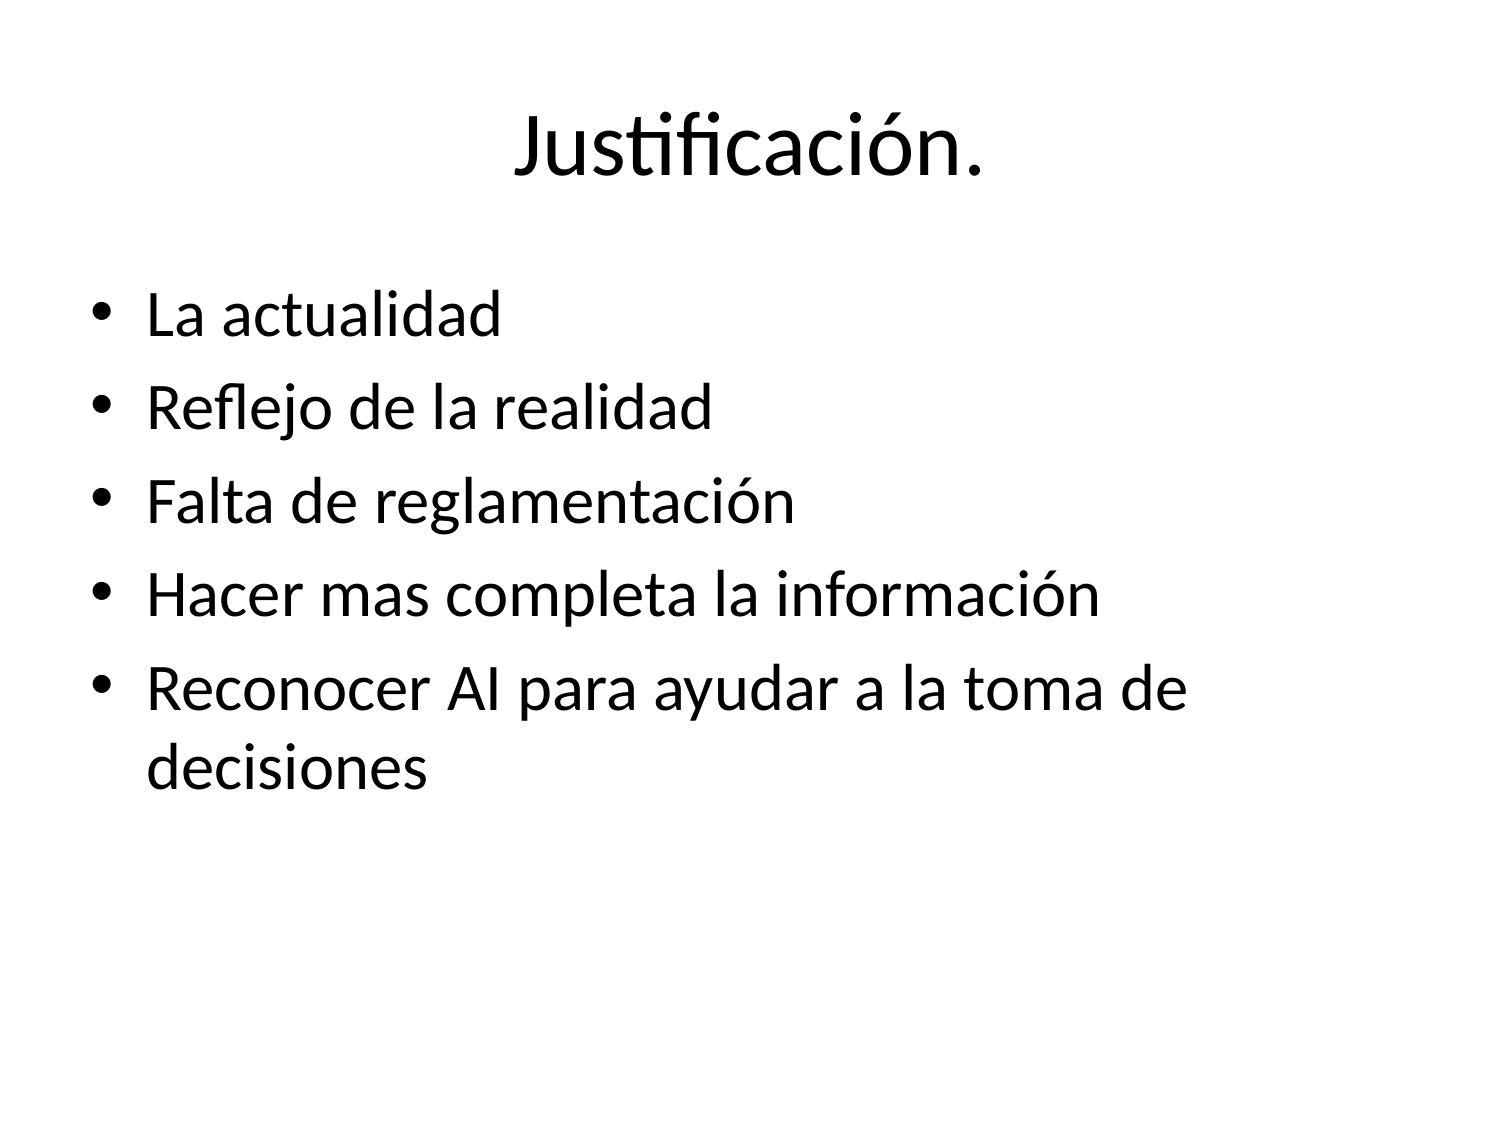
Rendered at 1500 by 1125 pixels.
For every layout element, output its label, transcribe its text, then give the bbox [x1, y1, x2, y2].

list La actualidad Reflejo de la realidad Falta de reglamentación Hacer mas completa la información Reconocer AI para ayudar a la toma de decisiones [75, 262, 1425, 1005]
title Justificación. [75, 45, 1425, 233]
